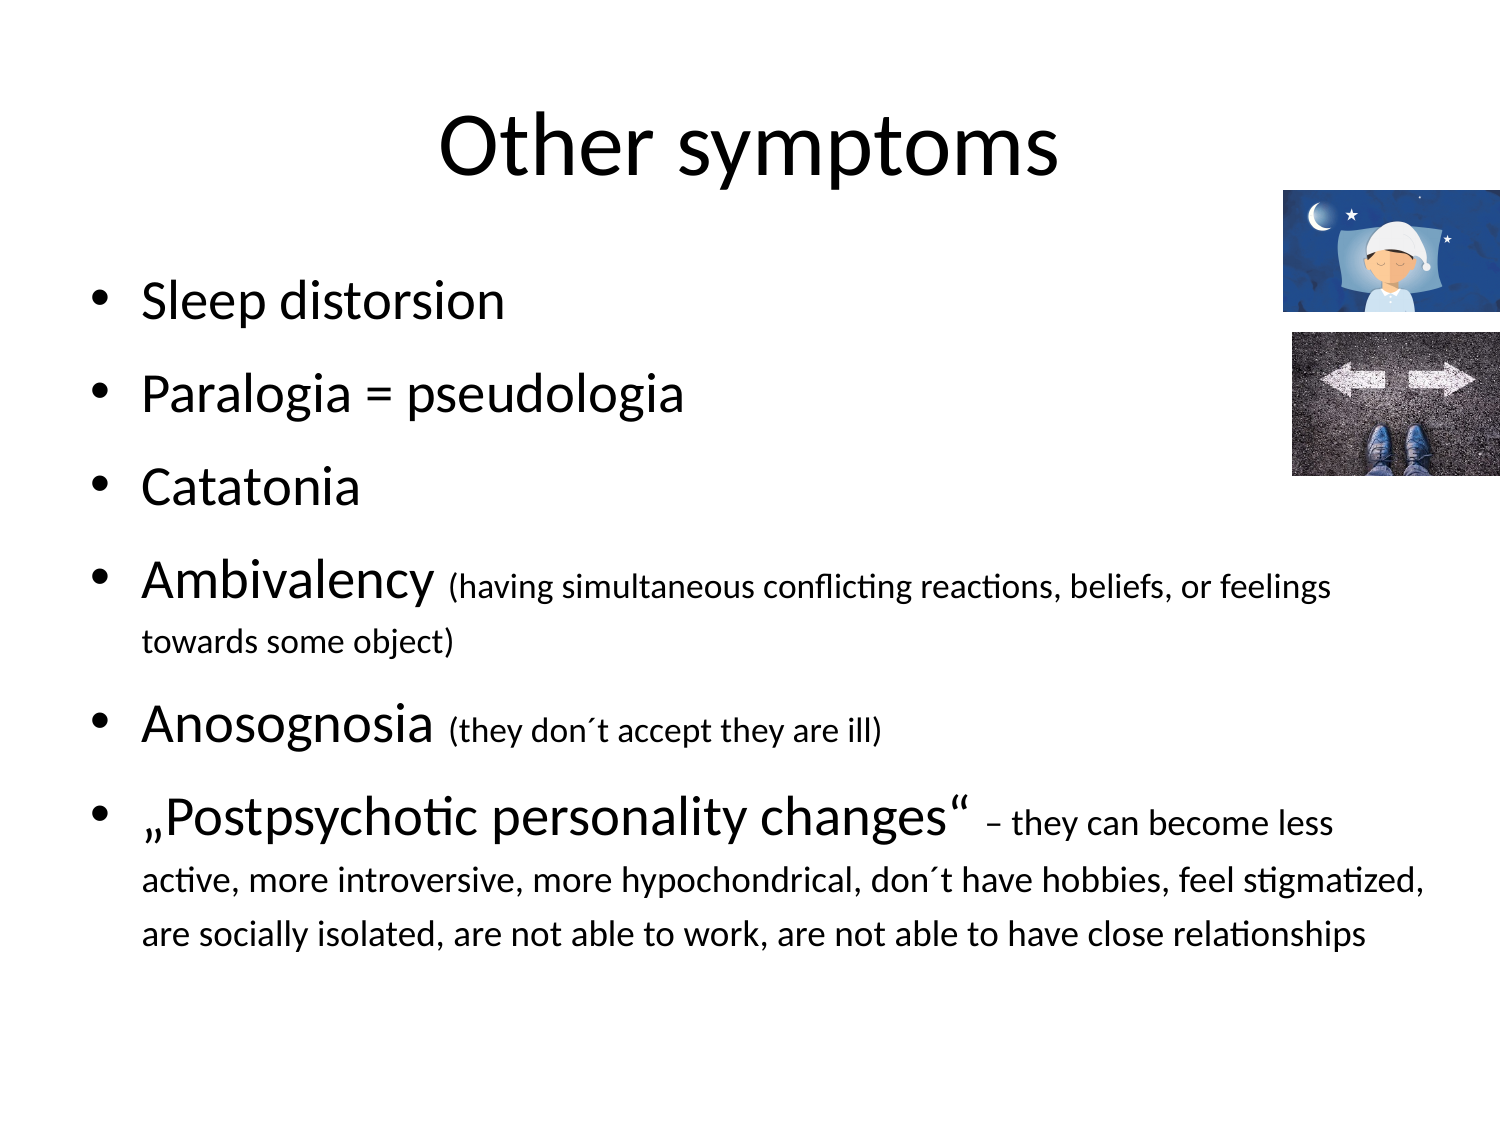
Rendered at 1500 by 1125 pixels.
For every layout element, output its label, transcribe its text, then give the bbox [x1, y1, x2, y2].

title Other symptoms [75, 45, 1425, 233]
picture [1283, 190, 1500, 313]
list Sleep distorsion Paralogia = pseudologia Catatonia Ambivalency (having simultaneous conflicting reactions, beliefs, or feelings towards some object) Anosognosia (they don´t accept they are ill) „Postpsychotic personality changes“ – they can become less active, more introversive, more hypochondrical, don´t have hobbies, feel stigmatized, are socially isolated, are not able to work, are not able to have close relationships [75, 241, 1447, 1005]
picture [1291, 331, 1500, 476]
text_box [349, 278, 1164, 839]
